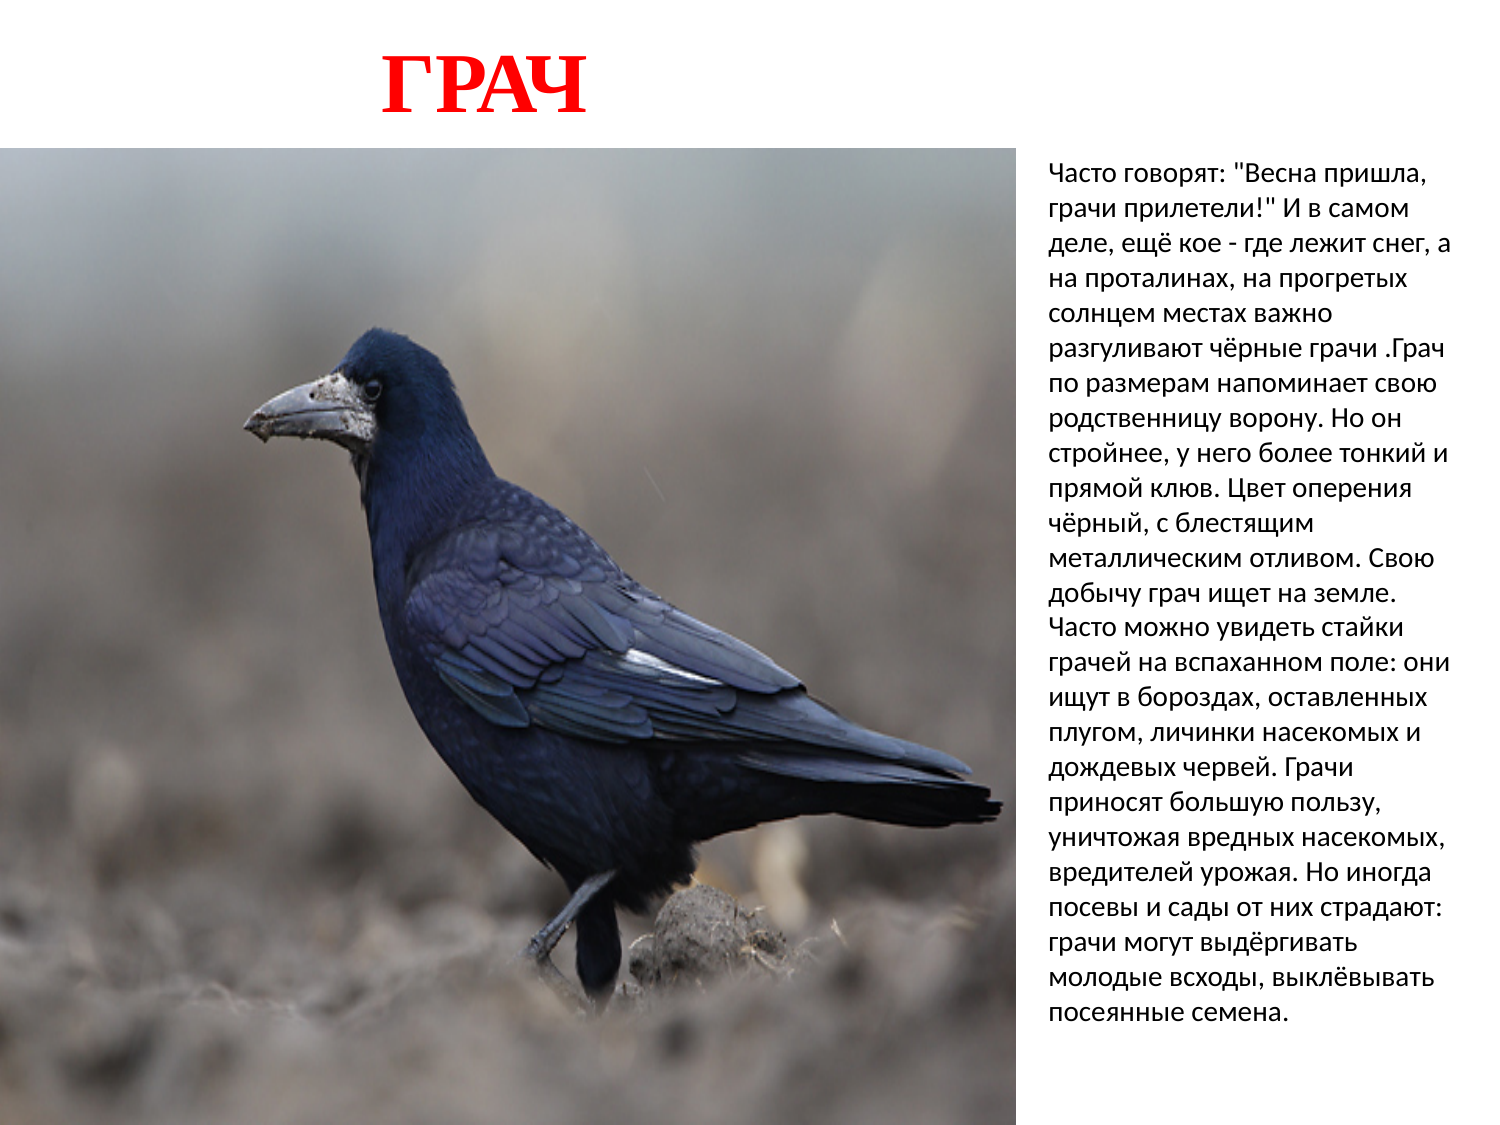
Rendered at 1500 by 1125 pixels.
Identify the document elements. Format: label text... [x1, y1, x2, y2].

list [0, 148, 1016, 1125]
title ГРАЧ [218, 19, 750, 138]
text_box Часто говорят: "Весна пришла, грачи прилетели!" И в самом деле, ещё кое - где лежит снег, а на проталинах, на прогретых солнцем местах важно разгуливают чёрные грачи .Грач по размерам напоминает свою родственницу ворону. Но он стройнее, у него более тонкий и прямой клюв. Цвет оперения чёрный, с блестящим металлическим отливом. Свою добычу грач ищет на земле. Часто можно увидеть стайки грачей на вспаханном поле: они ищут в бороздах, оставленных плугом, личинки насекомых и дождевых червей. Грачи приносят большую пользу, уничтожая вредных насекомых, вредителей урожая. Но иногда посевы и сады от них страдают: грачи могут выдёргивать молодые всходы, выклёвывать посеянные семена. [1033, 145, 1483, 1035]
